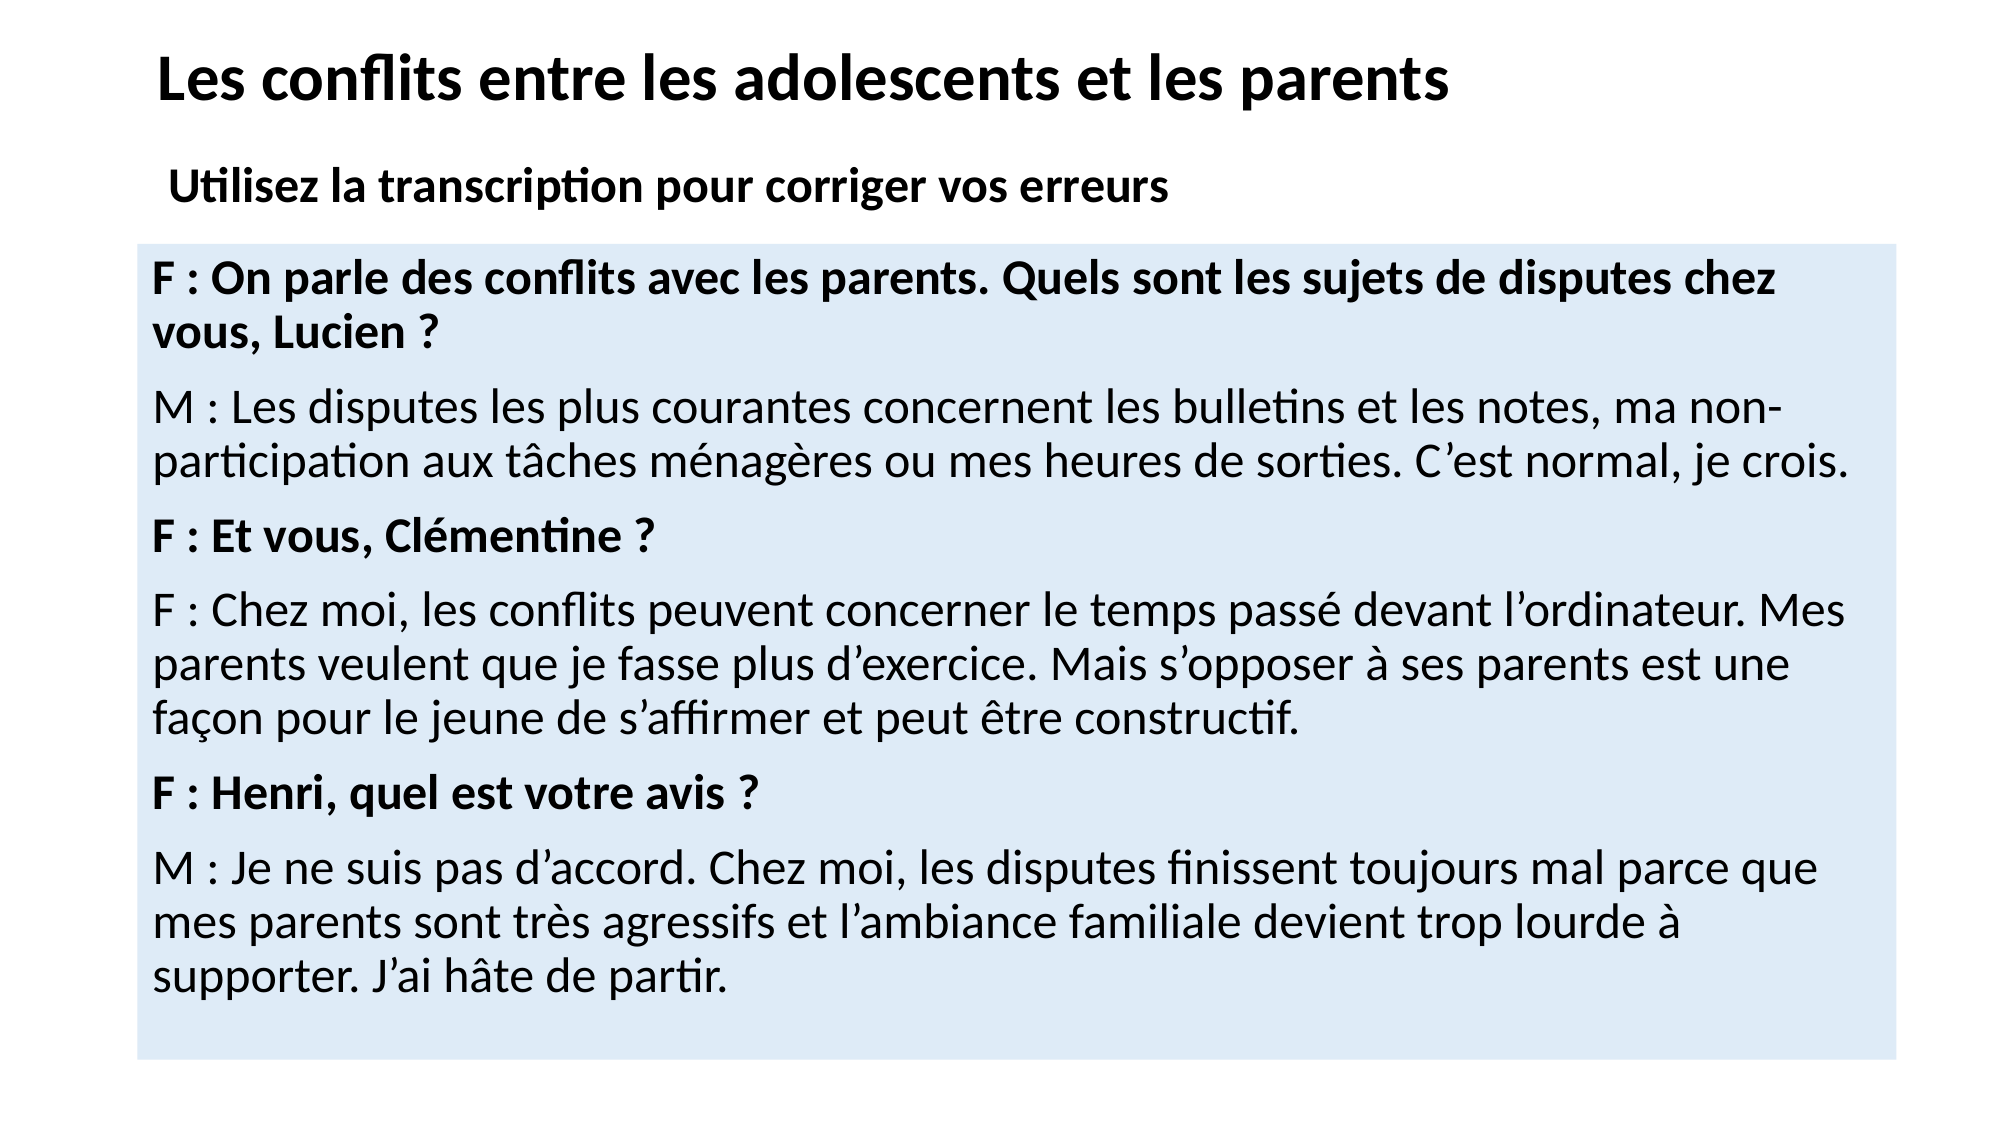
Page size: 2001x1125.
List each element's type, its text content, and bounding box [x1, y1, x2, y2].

list F : On parle des conflits avec les parents. Quels sont les sujets de disputes chez vous, Lucien ? M : Les disputes les plus courantes concernent les bulletins et les notes, ma non-participation aux tâches ménagères ou mes heures de sorties. C’est normal, je crois. F : Et vous, Clémentine ? F : Chez moi, les conflits peuvent concerner le temps passé devant l’ordinateur. Mes parents veulent que je fasse plus d’exercice. Mais s’opposer à ses parents est une façon pour le jeune de s’affirmer et peut être constructif. F : Henri, quel est votre avis ? M : Je ne suis pas d’accord. Chez moi, les disputes finissent toujours mal parce que mes parents sont très agressifs et l’ambiance familiale devient trop lourde à supporter. J’ai hâte de partir. [137, 243, 1897, 1060]
text_box Les conflits entre les adolescents et les parents [143, 26, 1467, 122]
text_box Utilisez la transcription pour corriger vos erreurs [153, 145, 1185, 220]
